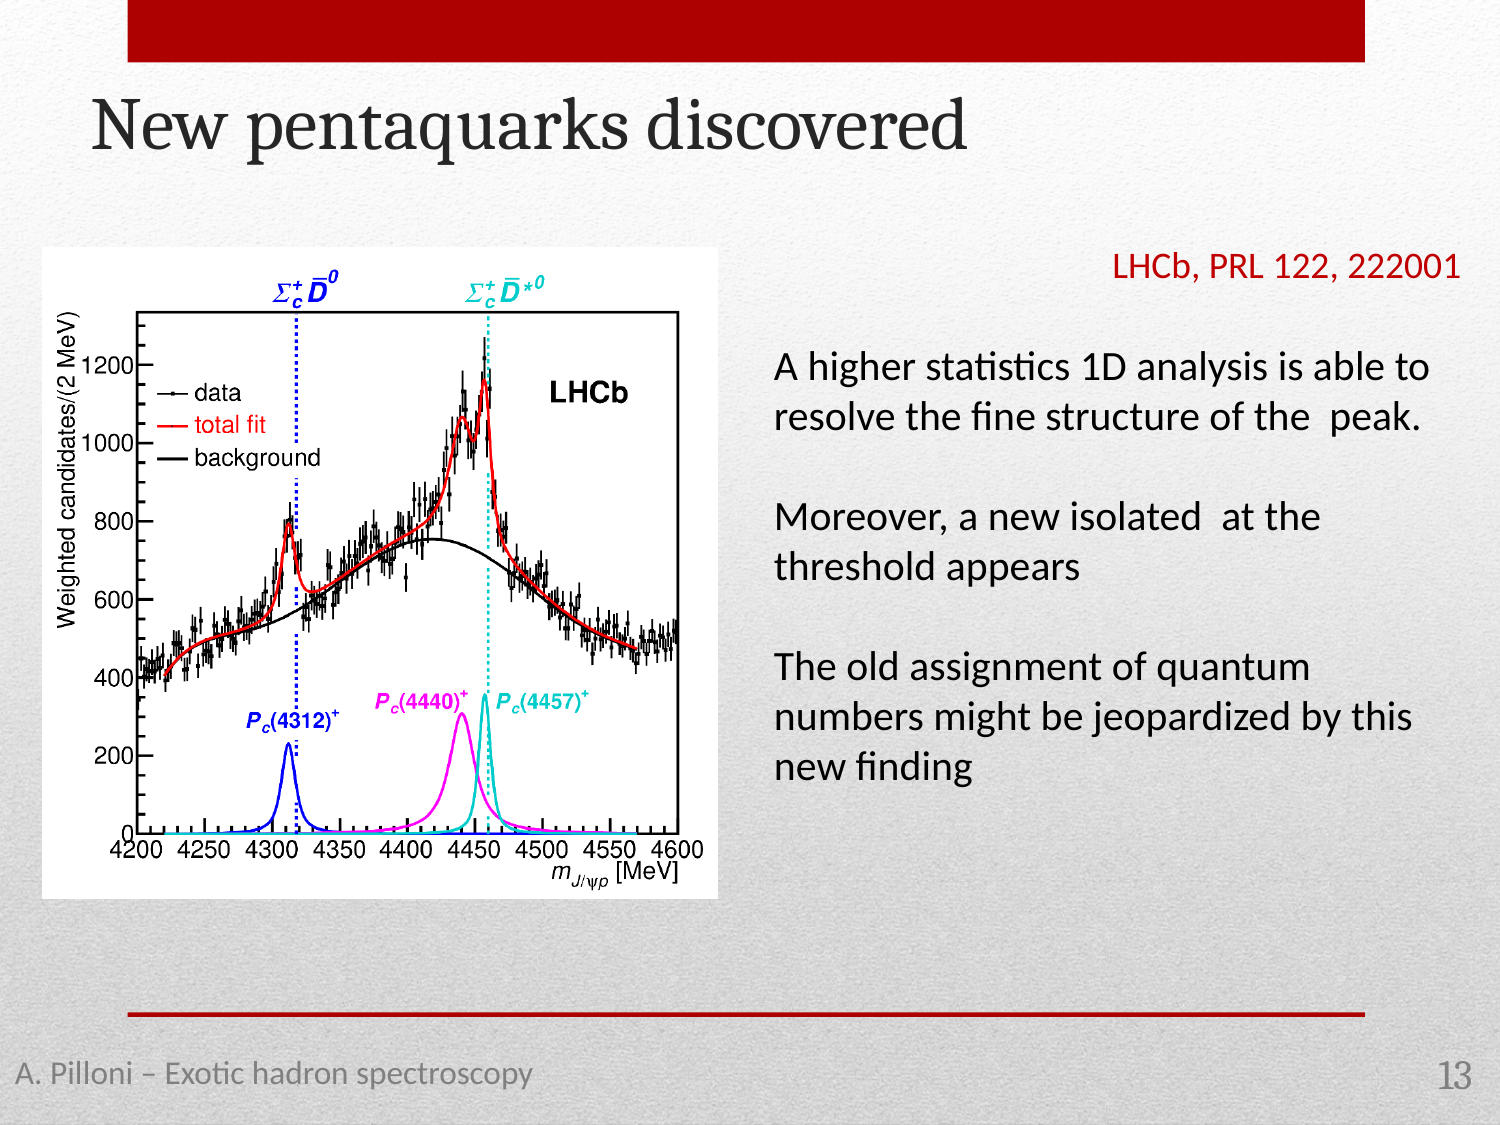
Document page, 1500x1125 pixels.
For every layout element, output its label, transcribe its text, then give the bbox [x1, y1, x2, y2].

text_box A. Pilloni – Exotic hadron spectroscopy [0, 1043, 1131, 1099]
text_box New pentaquarks discovered [74, 0, 1425, 173]
slide_number 13 [1362, 1043, 1488, 1104]
text_box LHCb, PRL 122, 222001 [1097, 233, 1485, 294]
picture [42, 246, 719, 900]
